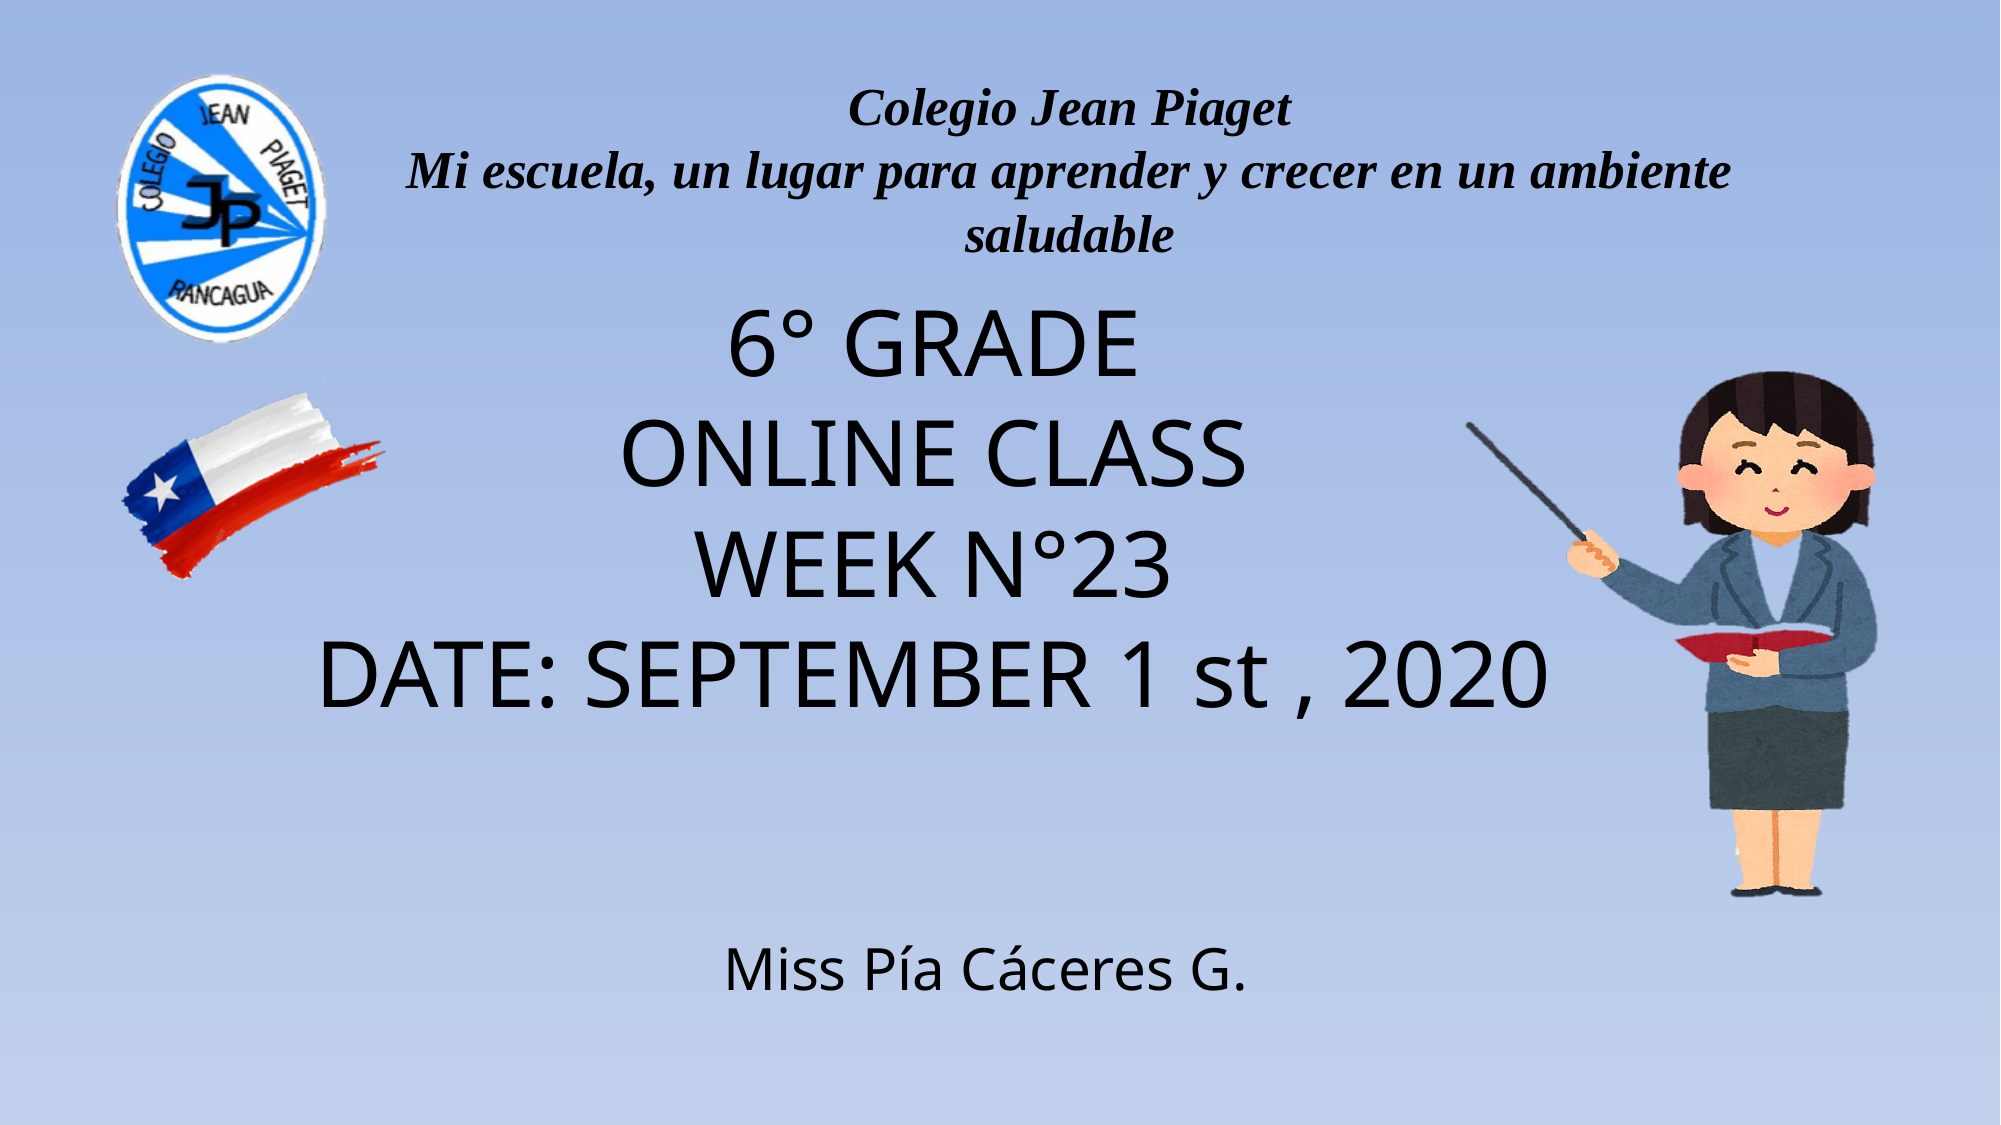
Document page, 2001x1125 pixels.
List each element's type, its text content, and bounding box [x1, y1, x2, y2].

title 6° GRADE ONLINE CLASS WEEK N°23 DATE: SEPTEMBER 1 st , 2020 [184, 272, 1684, 758]
picture [1350, 346, 2000, 924]
picture [47, 71, 446, 660]
subtitle Colegio Jean Piaget Mi escuela, un lugar para aprender y crecer en un ambiente saludable [320, 0, 1821, 272]
text_box Miss Pía Cáceres G. [708, 924, 1590, 1010]
